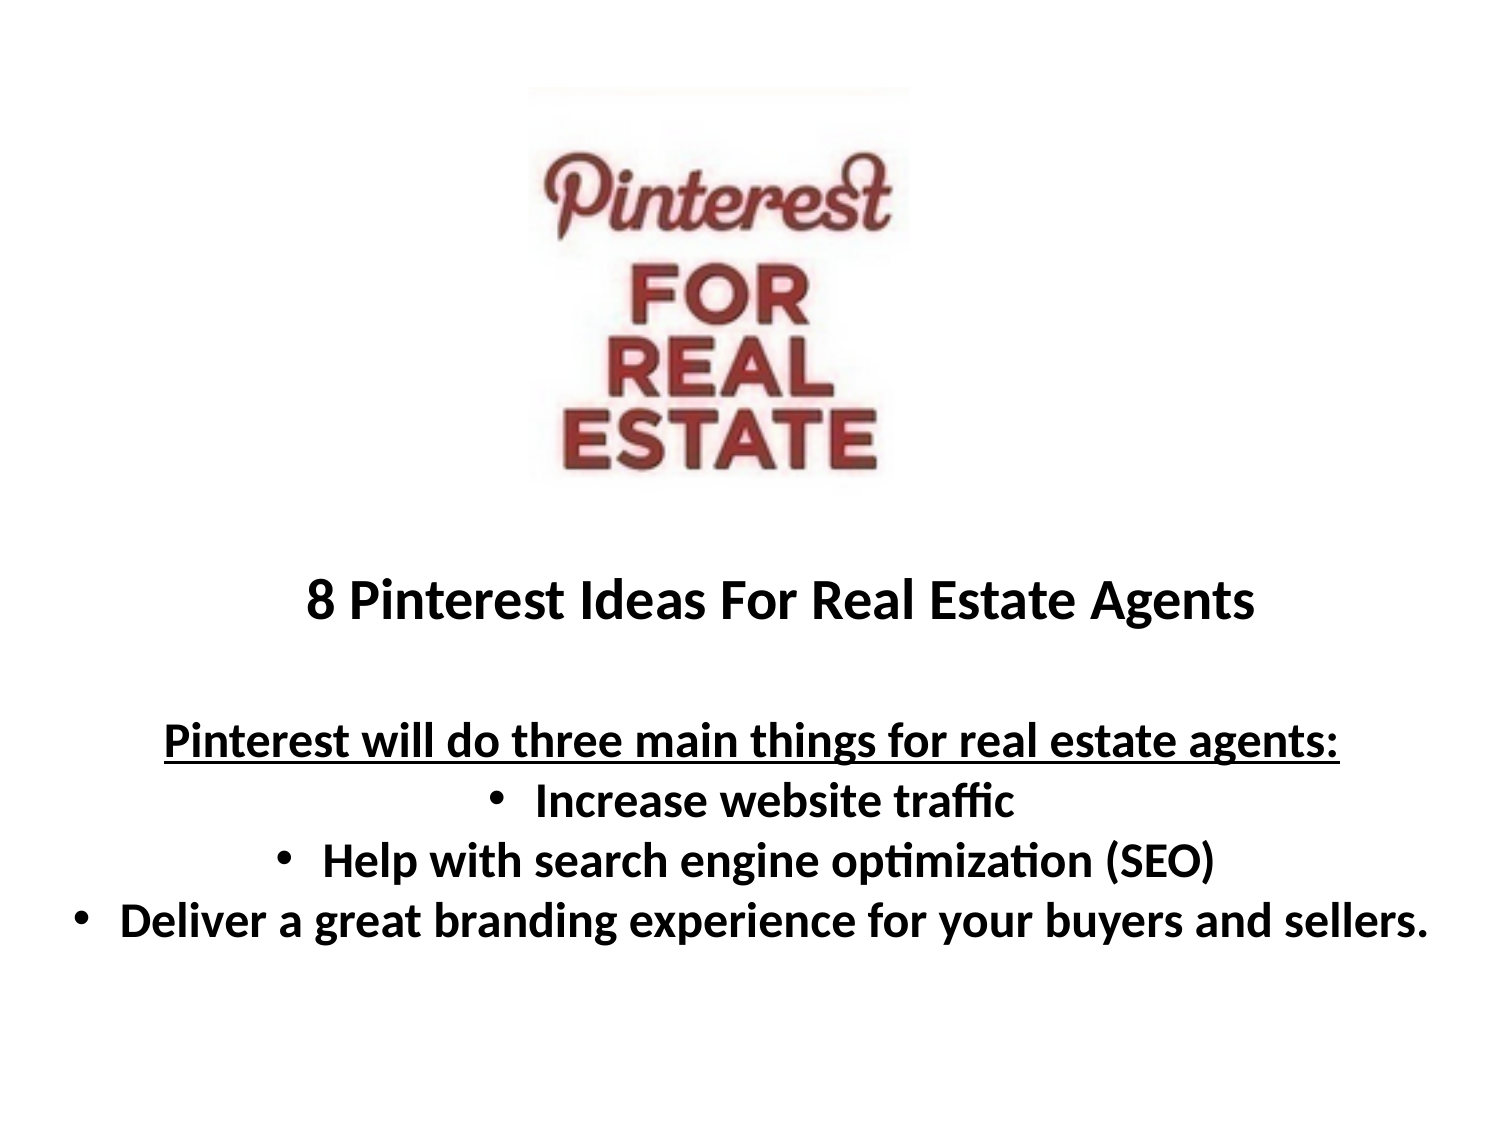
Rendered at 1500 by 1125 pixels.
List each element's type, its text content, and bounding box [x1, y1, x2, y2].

text_box Pinterest will do three main things for real estate agents: Increase website traffic Help with search engine optimization (SEO) Deliver a great branding experience for your buyers and sellers. [1, 699, 1500, 955]
picture [505, 87, 931, 513]
text_box 8 Pinterest Ideas For Real Estate Agents [112, 553, 1450, 639]
